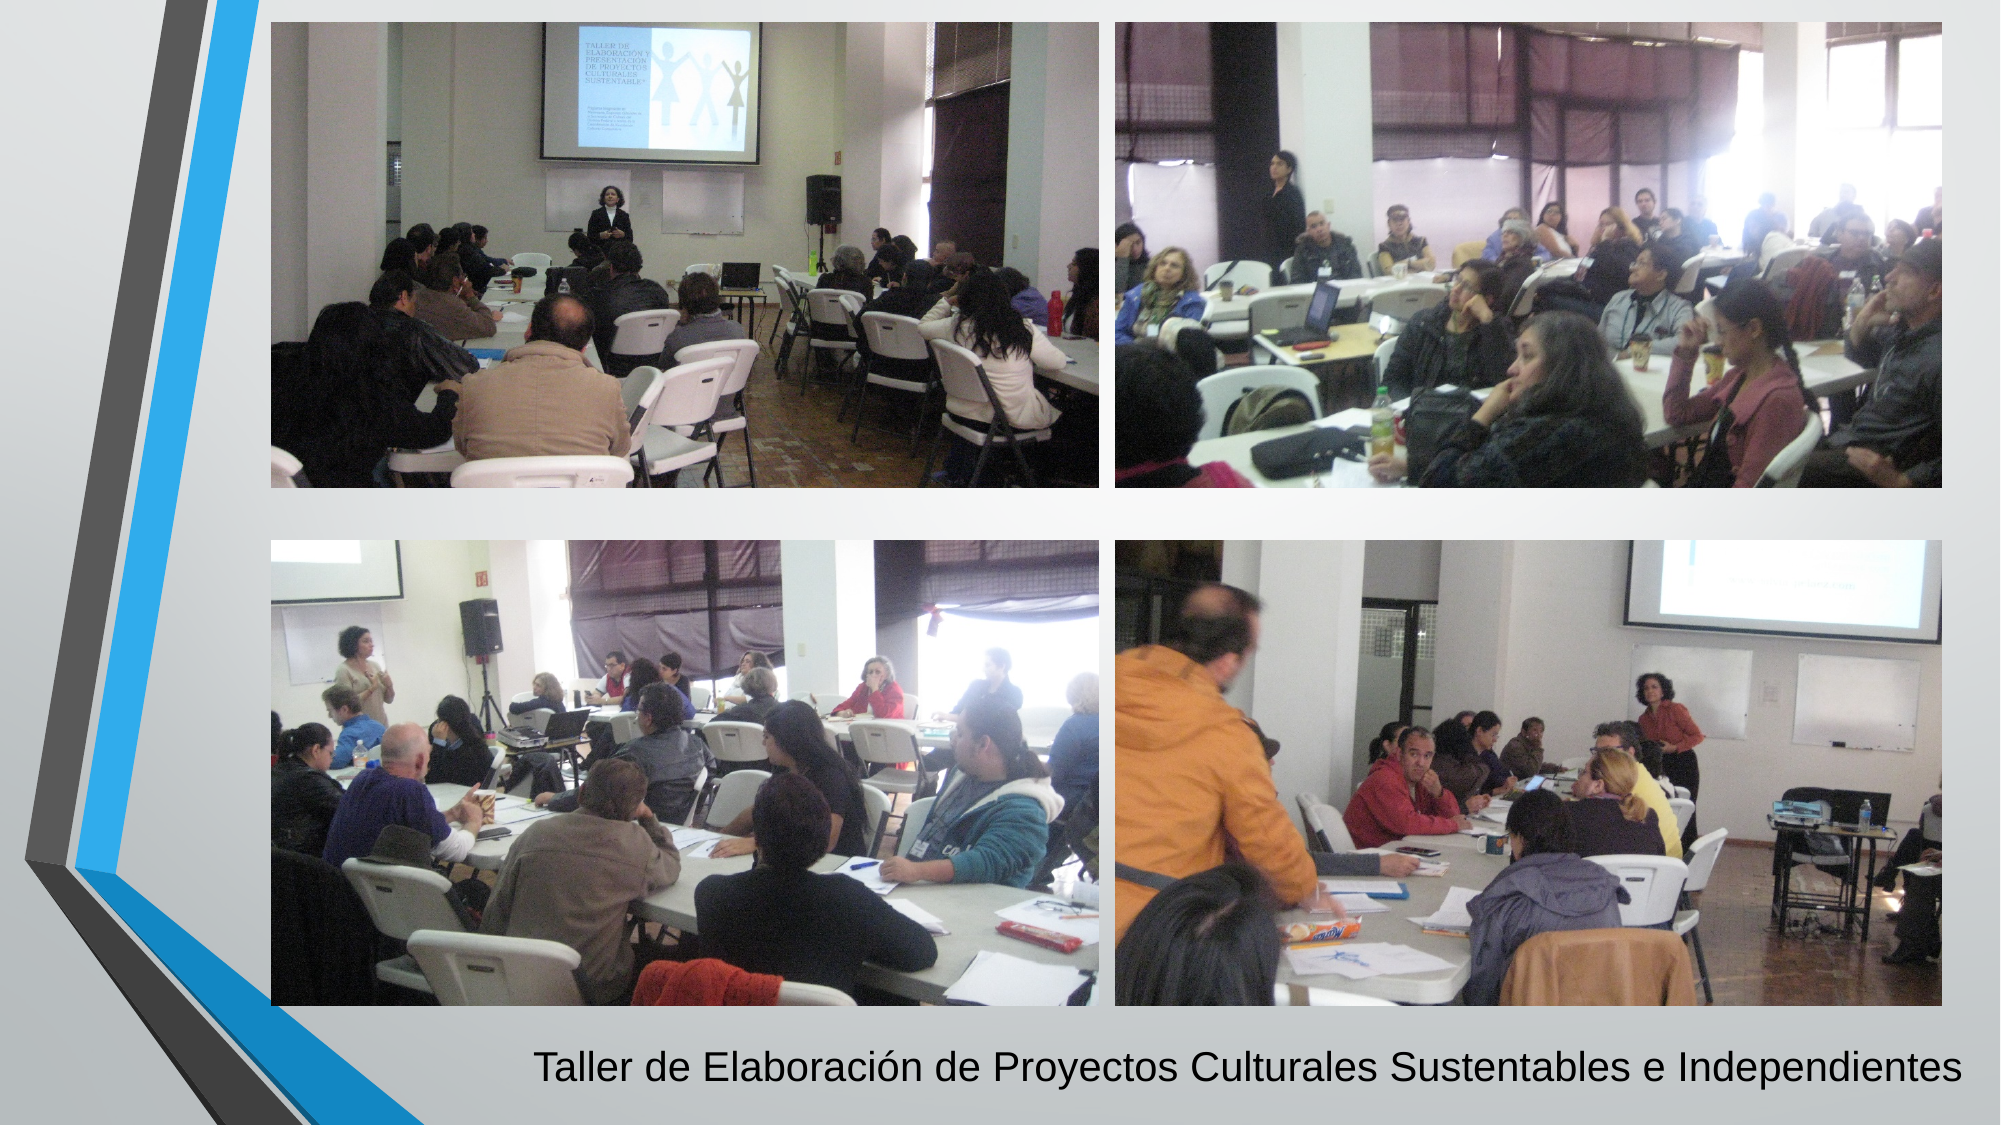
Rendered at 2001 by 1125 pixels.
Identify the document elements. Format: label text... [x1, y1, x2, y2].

picture [271, 540, 1099, 1006]
picture [271, 21, 1099, 488]
title Taller de Elaboración de Proyectos Culturales Sustentables e Independientes [513, 1018, 1979, 1098]
picture [1114, 21, 1943, 488]
picture [1114, 540, 1943, 1006]
